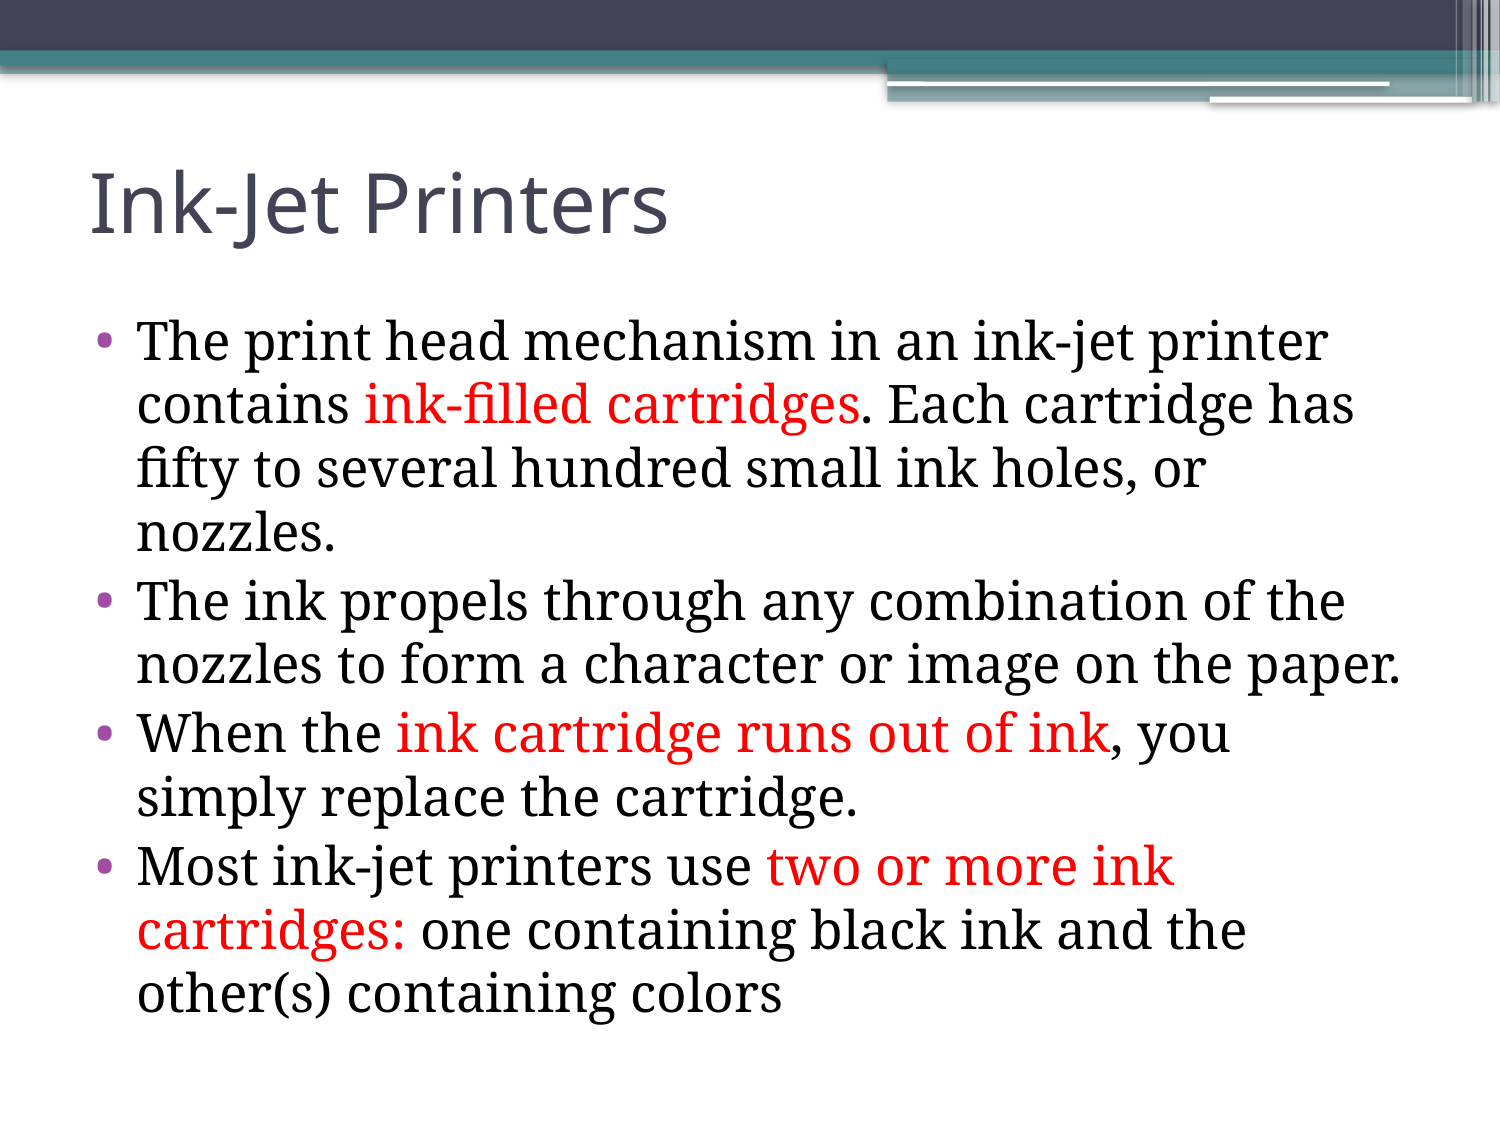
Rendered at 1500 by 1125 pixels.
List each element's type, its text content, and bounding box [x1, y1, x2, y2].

list The print head mechanism in an ink-jet printer contains ink-filled cartridges. Each cartridge has fifty to several hundred small ink holes, or nozzles. The ink propels through any combination of the nozzles to form a character or image on the paper. When the ink cartridge runs out of ink, you simply replace the cartridge. Most ink-jet printers use two or more ink cartridges: one containing black ink and the other(s) containing colors [62, 299, 1425, 1079]
title Ink-Jet Printers [75, 112, 1425, 288]
